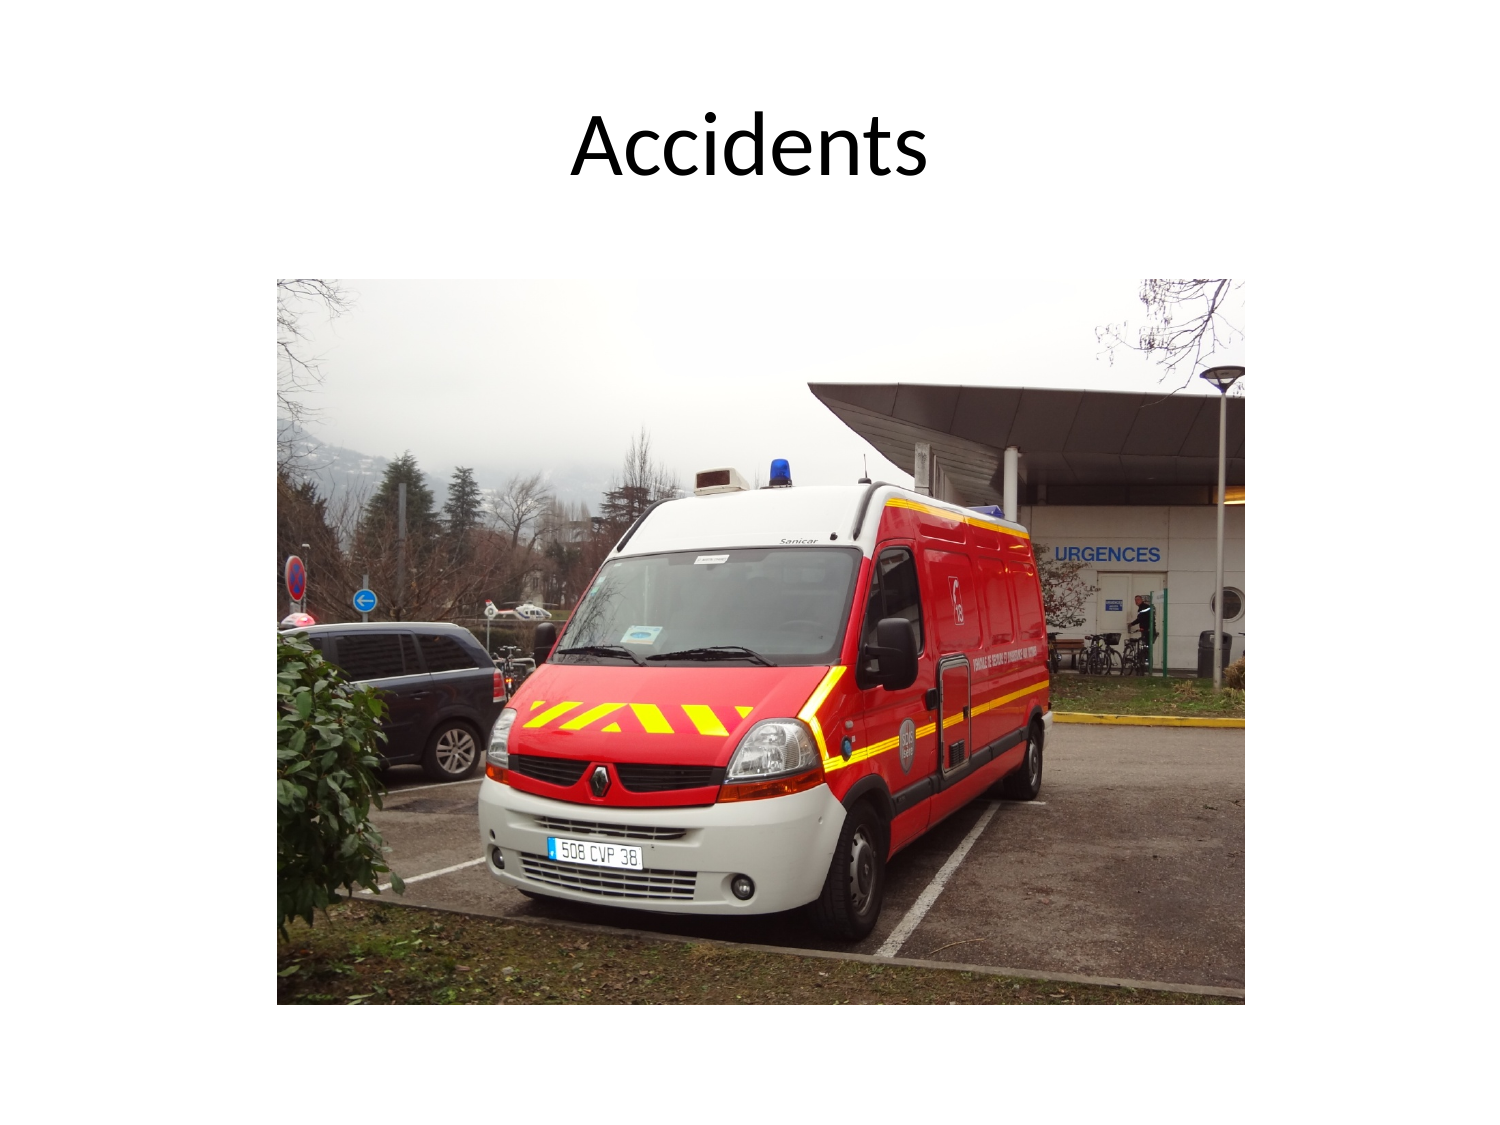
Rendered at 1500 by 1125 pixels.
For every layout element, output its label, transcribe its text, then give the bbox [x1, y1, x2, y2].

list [277, 279, 1246, 1006]
title Accidents [75, 45, 1425, 233]
